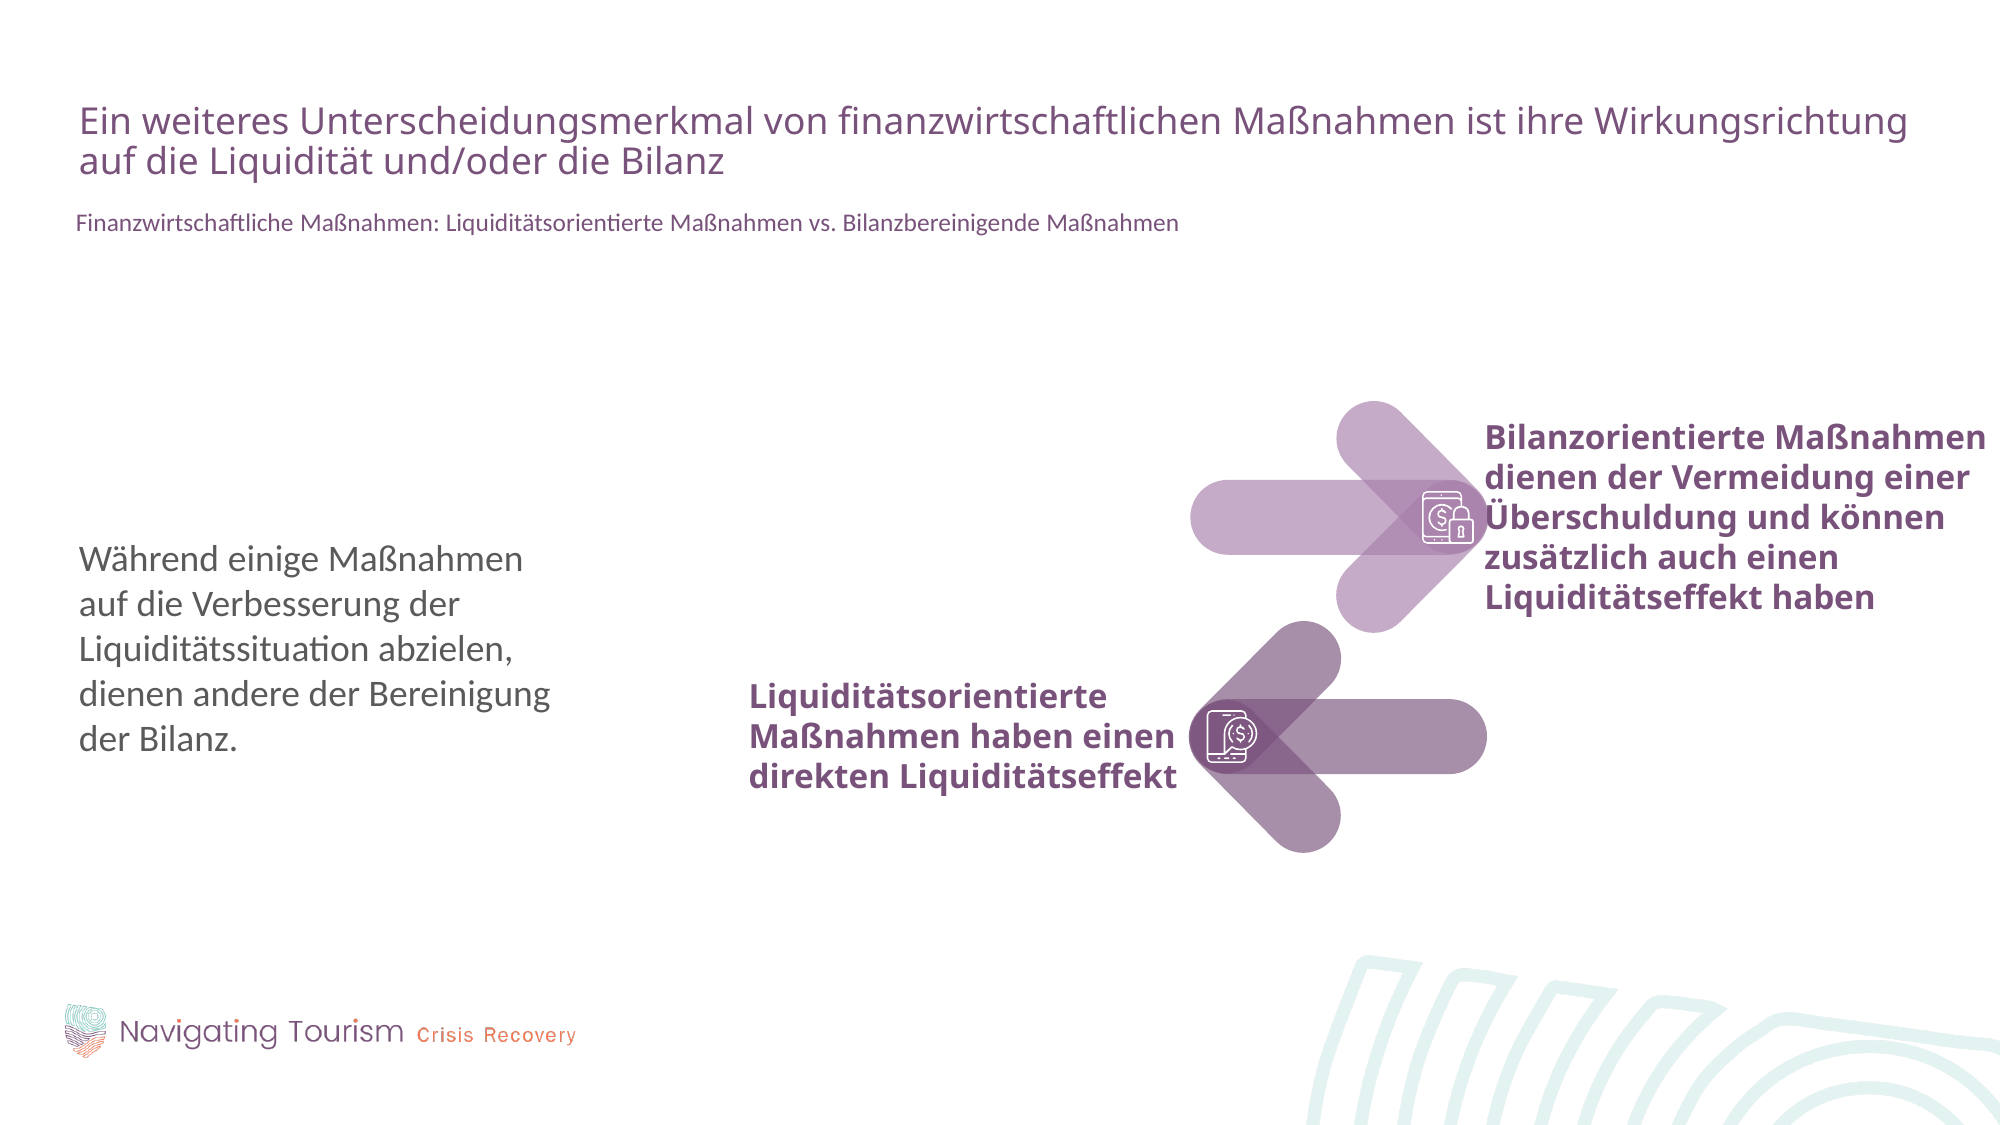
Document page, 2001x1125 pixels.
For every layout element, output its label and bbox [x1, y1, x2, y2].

picture [1298, 955, 2000, 1125]
text_box [1189, 399, 2000, 634]
list [63, 94, 1946, 191]
text_box [733, 619, 1489, 854]
list [63, 268, 588, 1025]
list [60, 202, 1946, 245]
picture [112, 1025, 577, 1056]
picture [65, 1025, 111, 1061]
